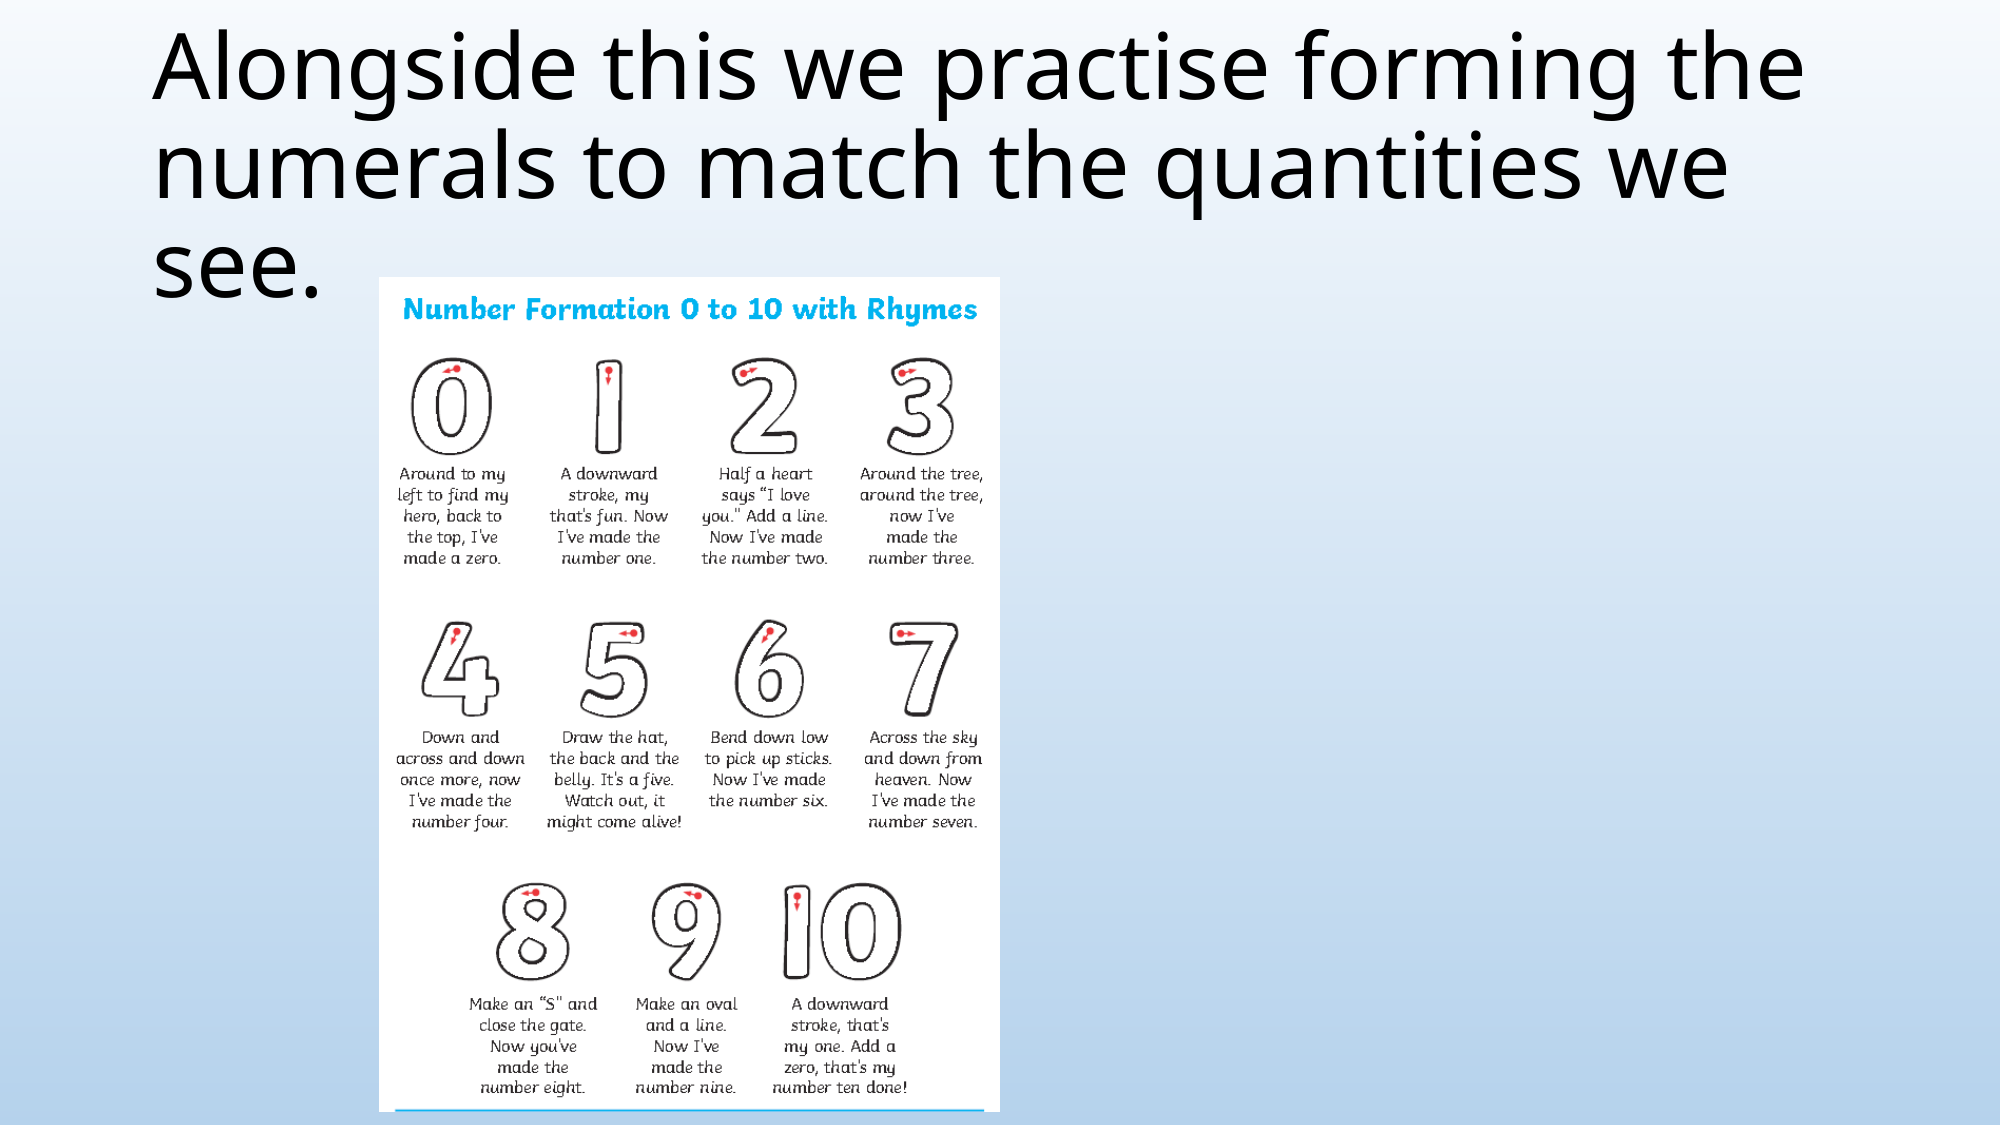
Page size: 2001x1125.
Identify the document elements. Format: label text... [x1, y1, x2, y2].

picture [379, 277, 1000, 1113]
title Alongside this we practise forming the numerals to match the quantities we see. [137, 59, 1863, 278]
